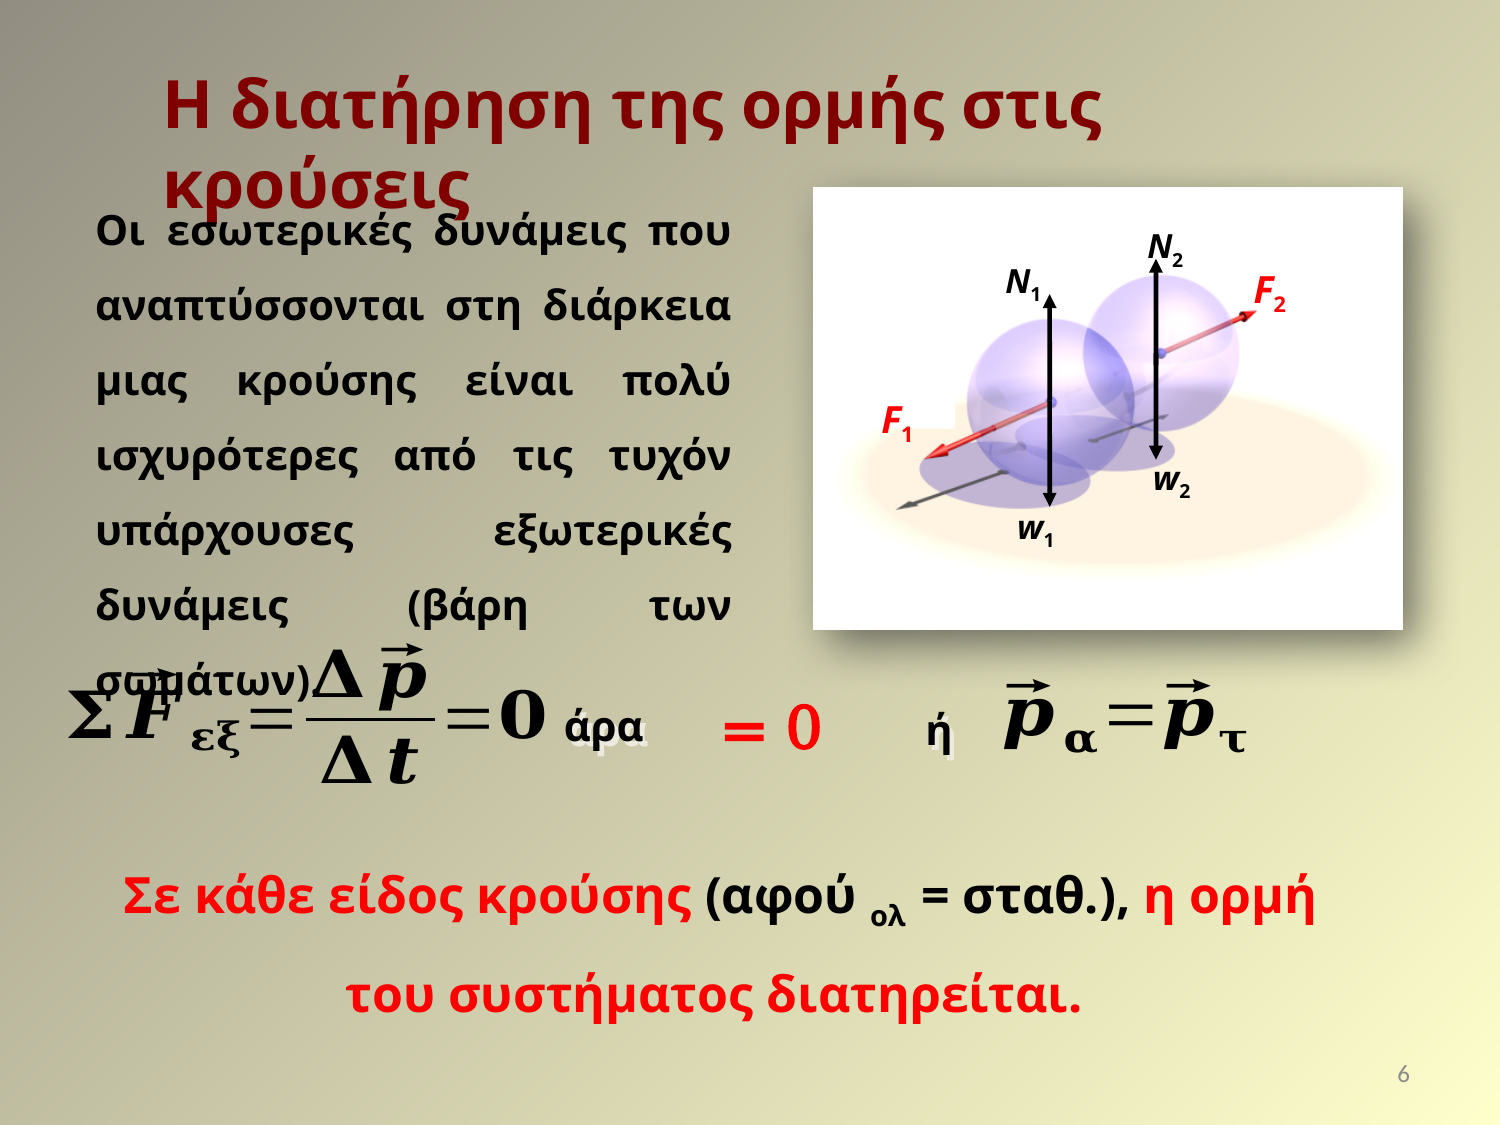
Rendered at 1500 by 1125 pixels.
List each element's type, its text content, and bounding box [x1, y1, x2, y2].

slide_number 6 [1074, 1042, 1425, 1103]
text_box άρα [549, 692, 680, 758]
text_box Η διατήρηση της ορμής στις κρούσεις [147, 54, 1371, 230]
text_box Οι εσωτερικές δυνάμεις που αναπτύσσονται στη διάρκεια μιας κρούσης είναι πολύ ισχυρότερες από τις τυχόν υπάρχουσες εξωτερικές δυνάμεις (βάρη των σωμάτων). [80, 171, 747, 712]
text_box ή [910, 696, 994, 762]
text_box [813, 187, 1403, 631]
